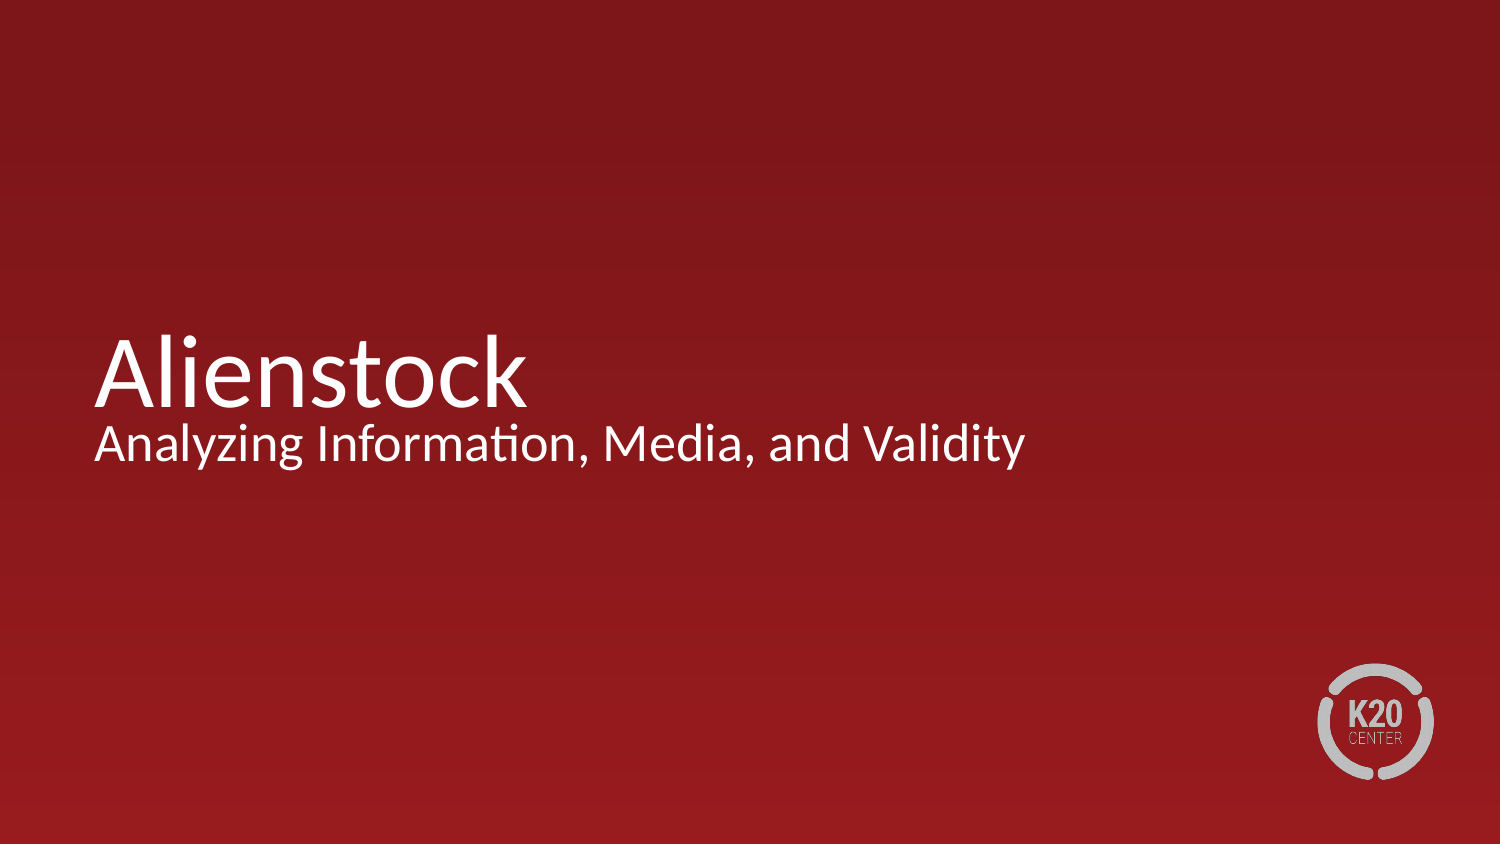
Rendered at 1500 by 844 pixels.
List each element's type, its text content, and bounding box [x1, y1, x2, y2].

picture [1300, 646, 1451, 797]
subtitle Analyzing Information, Media, and Validity [94, 399, 1383, 616]
title Alienstock [94, 203, 1383, 399]
